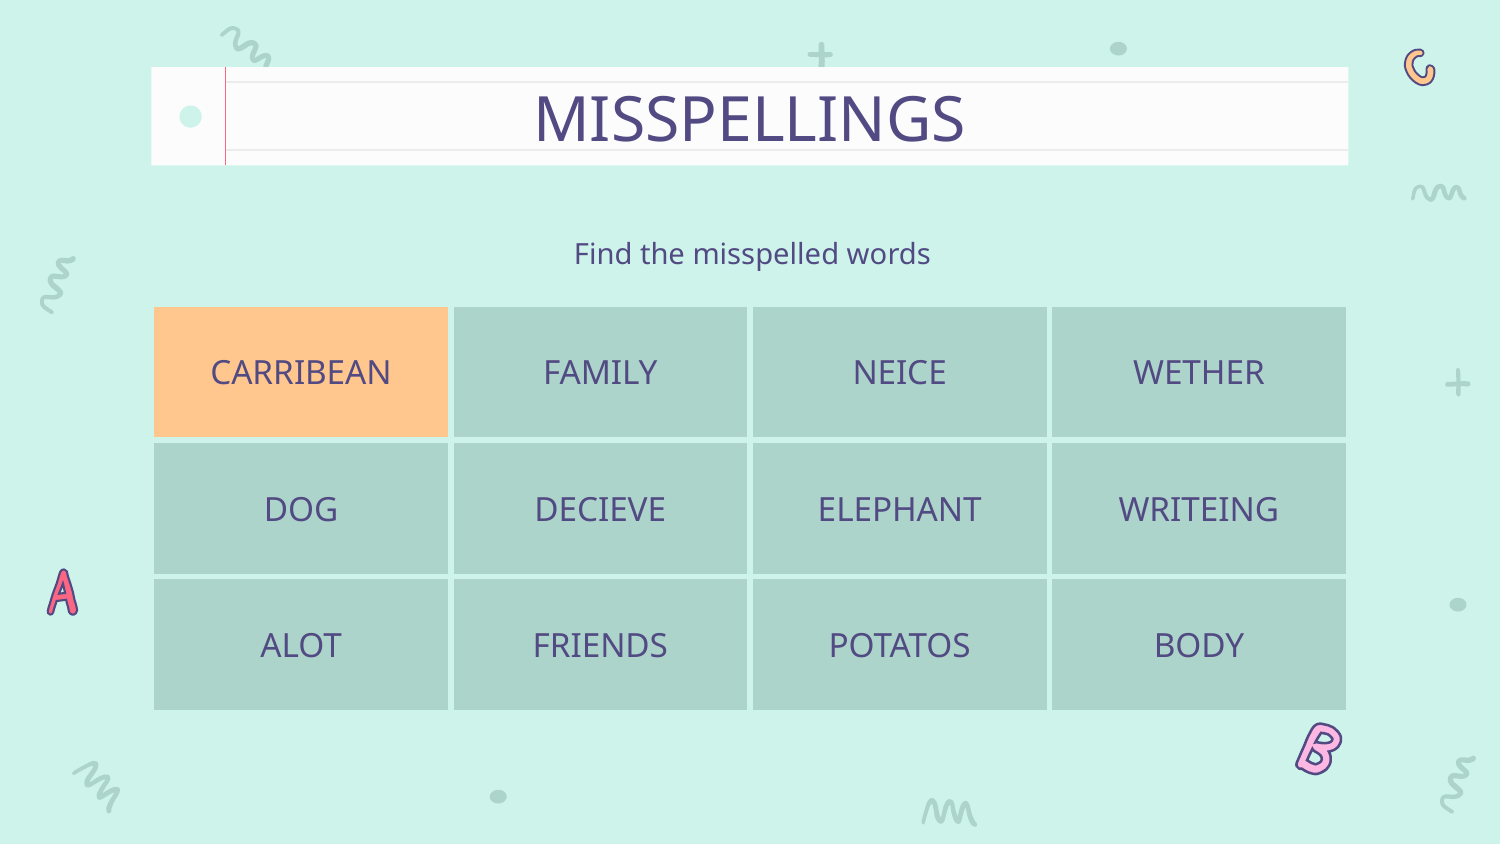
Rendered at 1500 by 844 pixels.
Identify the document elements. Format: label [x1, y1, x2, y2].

text_box [46, 48, 1436, 776]
